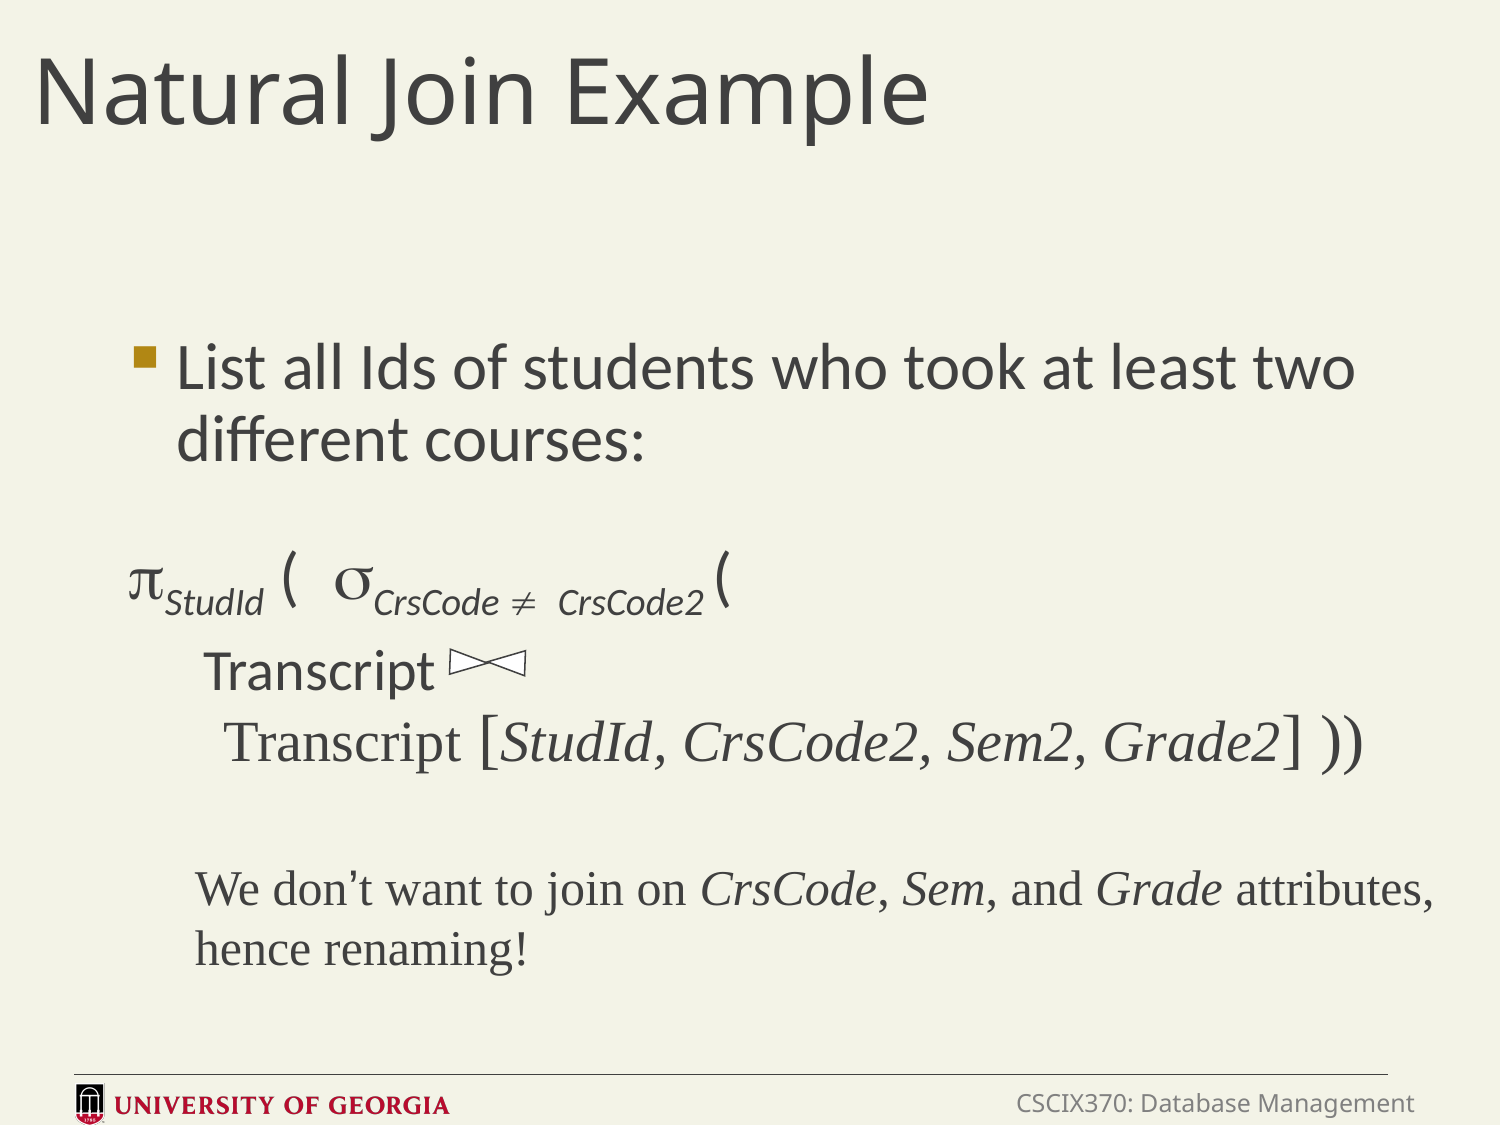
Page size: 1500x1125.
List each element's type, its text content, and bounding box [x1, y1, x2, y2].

title Natural Join Example [24, 24, 1476, 201]
list List all Ids of students who took at least two different courses: [111, 324, 1388, 488]
picture [75, 1083, 450, 1125]
text_box pStudId ( sCrsCode ¹ CrsCode2 ( Transcript [120, 525, 741, 711]
text_box Transcript [StudId, CrsCode2, Sem2, Grade2] )) We don’t want to join on CrsCode, Sem, and Grade attributes, hence renaming! [187, 687, 1443, 983]
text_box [449, 648, 526, 676]
